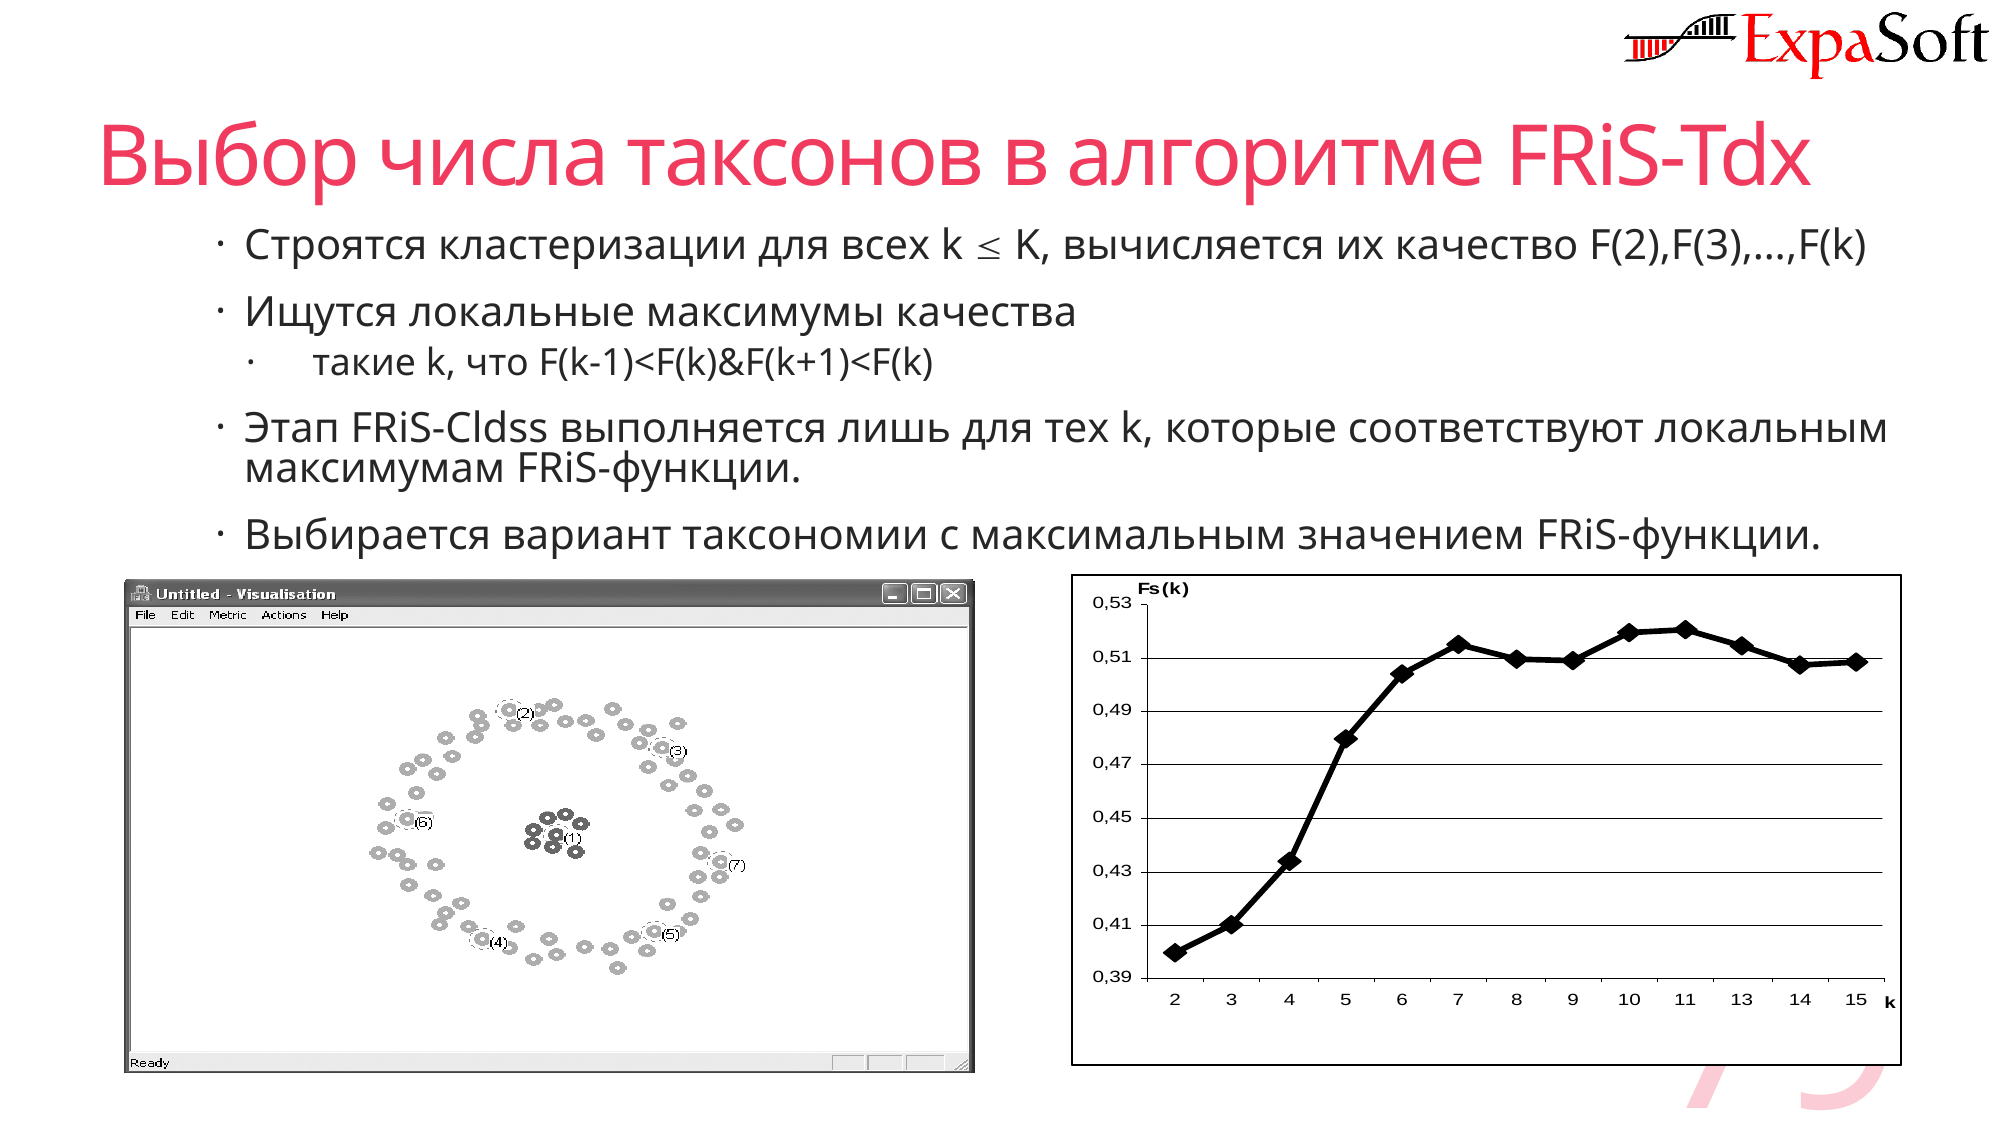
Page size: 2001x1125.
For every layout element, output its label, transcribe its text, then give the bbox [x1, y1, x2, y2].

list Строятся кластеризации для всех k  K, вычисляется их качество F(2),F(3),…,F(k) Ищутся локальные максимумы качества такие k, что F(k-1)<F(k)&F(k+1)<F(k) Этап FRiS-Cldss выполняется лишь для тех k, которые соответствуют локальным максимумам FRiS-функции. Выбирается вариант таксономии с максимальным значением FRiS-функции. [200, 220, 2000, 557]
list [124, 579, 976, 1073]
slide_number 79 [1437, 963, 1918, 1125]
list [1062, 567, 1913, 1073]
title Выбор числа таксонов в алгоритме FRiS-Tdx [81, 99, 1881, 220]
picture [1623, 12, 1990, 80]
